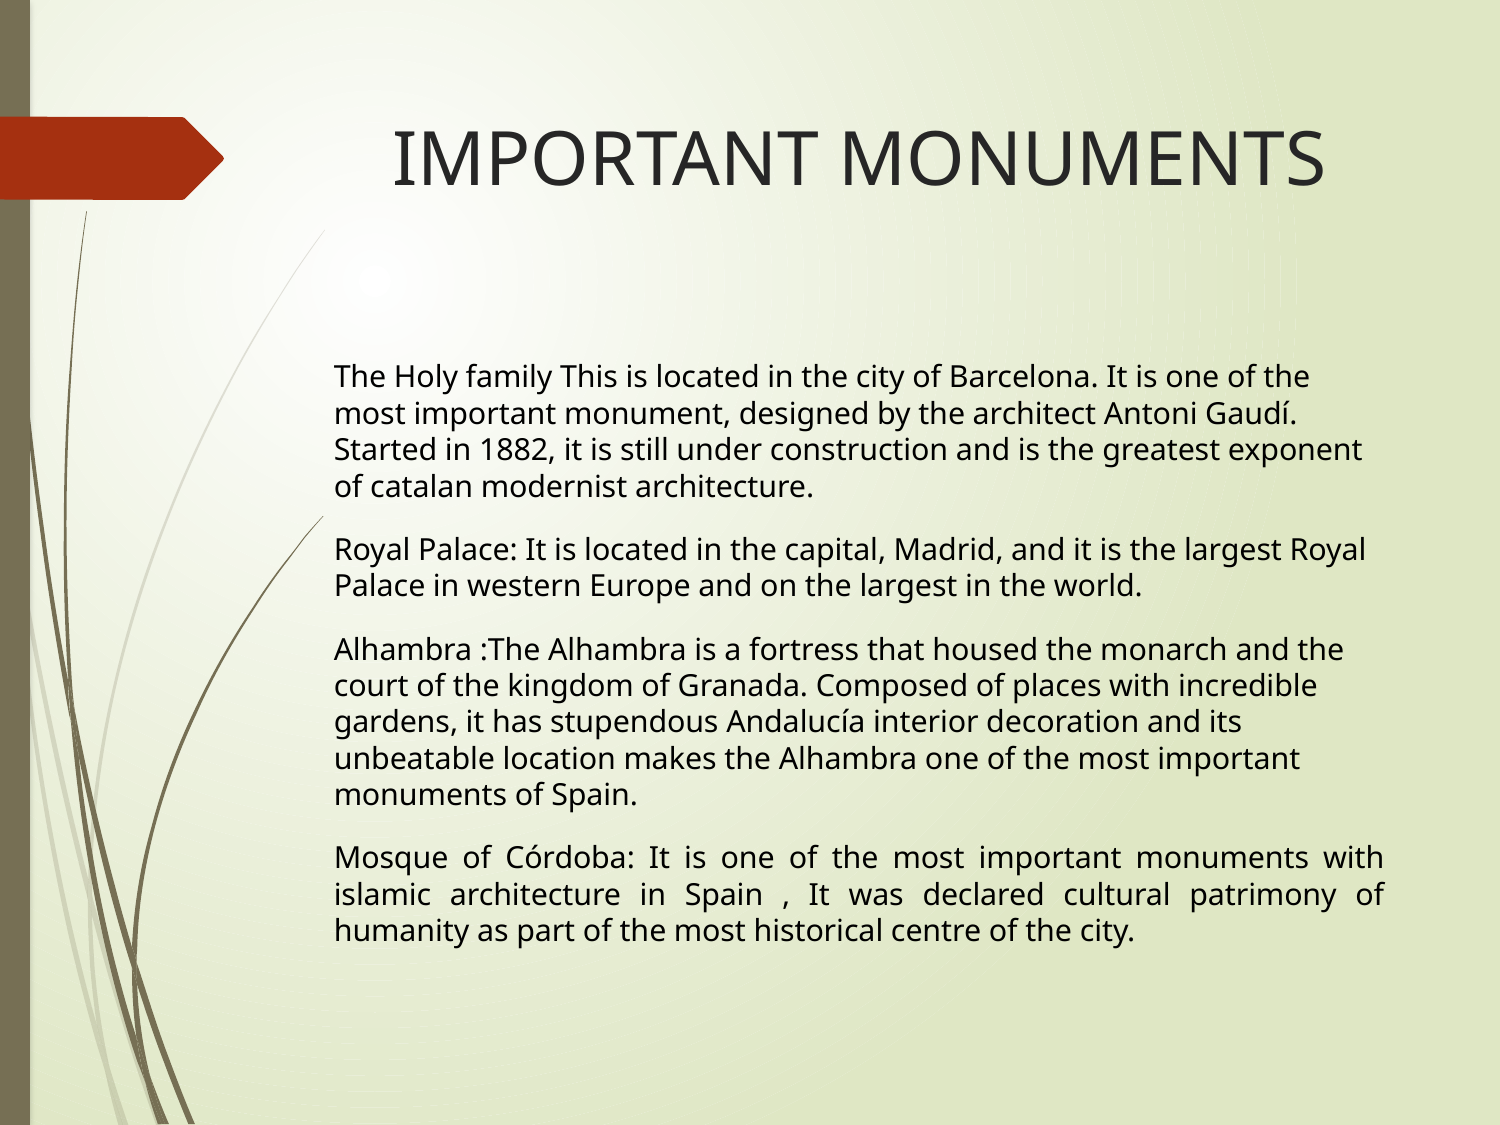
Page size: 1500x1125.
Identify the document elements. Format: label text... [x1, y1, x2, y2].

text_box [730, 532, 770, 592]
list The Holy family This is located in the city of Barcelona. It is one of the most important monument, designed by the architect Antoni Gaudí. Started in 1882, it is still under construction and is the greatest exponent of catalan modernist architecture. Royal Palace: It is located in the capital, Madrid, and it is the largest Royal Palace in western Europe and on the largest in the world. Alhambra :The Alhambra is a fortress that housed the monarch and the court of the kingdom of Granada. Composed of places with incredible gardens, it has stupendous Andalucía interior decoration and its unbeatable location makes the Alhambra one of the most important monuments of Spain. Mosque of Córdoba: It is one of the most important monuments with islamic architecture in Spain , It was declared cultural patrimony of humanity as part of the most historical centre of the city. [318, 350, 1400, 970]
title IMPORTANT MONUMENTS [319, 102, 1400, 313]
